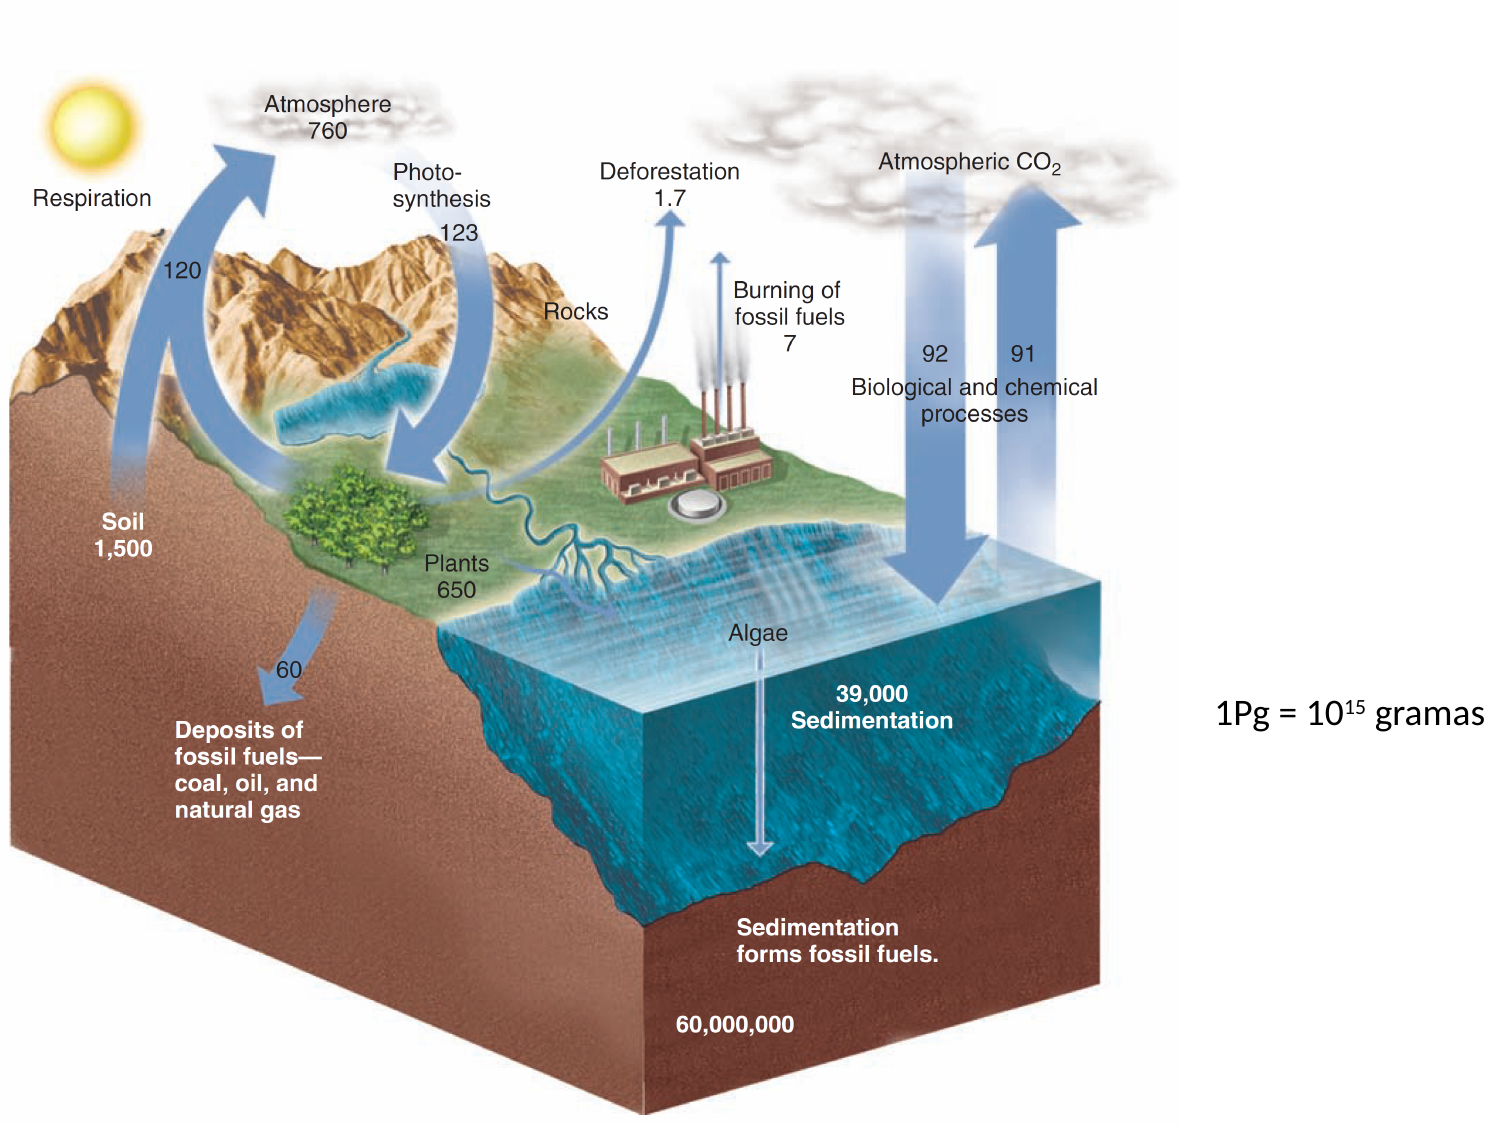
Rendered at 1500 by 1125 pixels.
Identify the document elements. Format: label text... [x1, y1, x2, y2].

text_box 1Pg = 1015 gramas [1199, 680, 1500, 741]
picture [0, 0, 1180, 1125]
